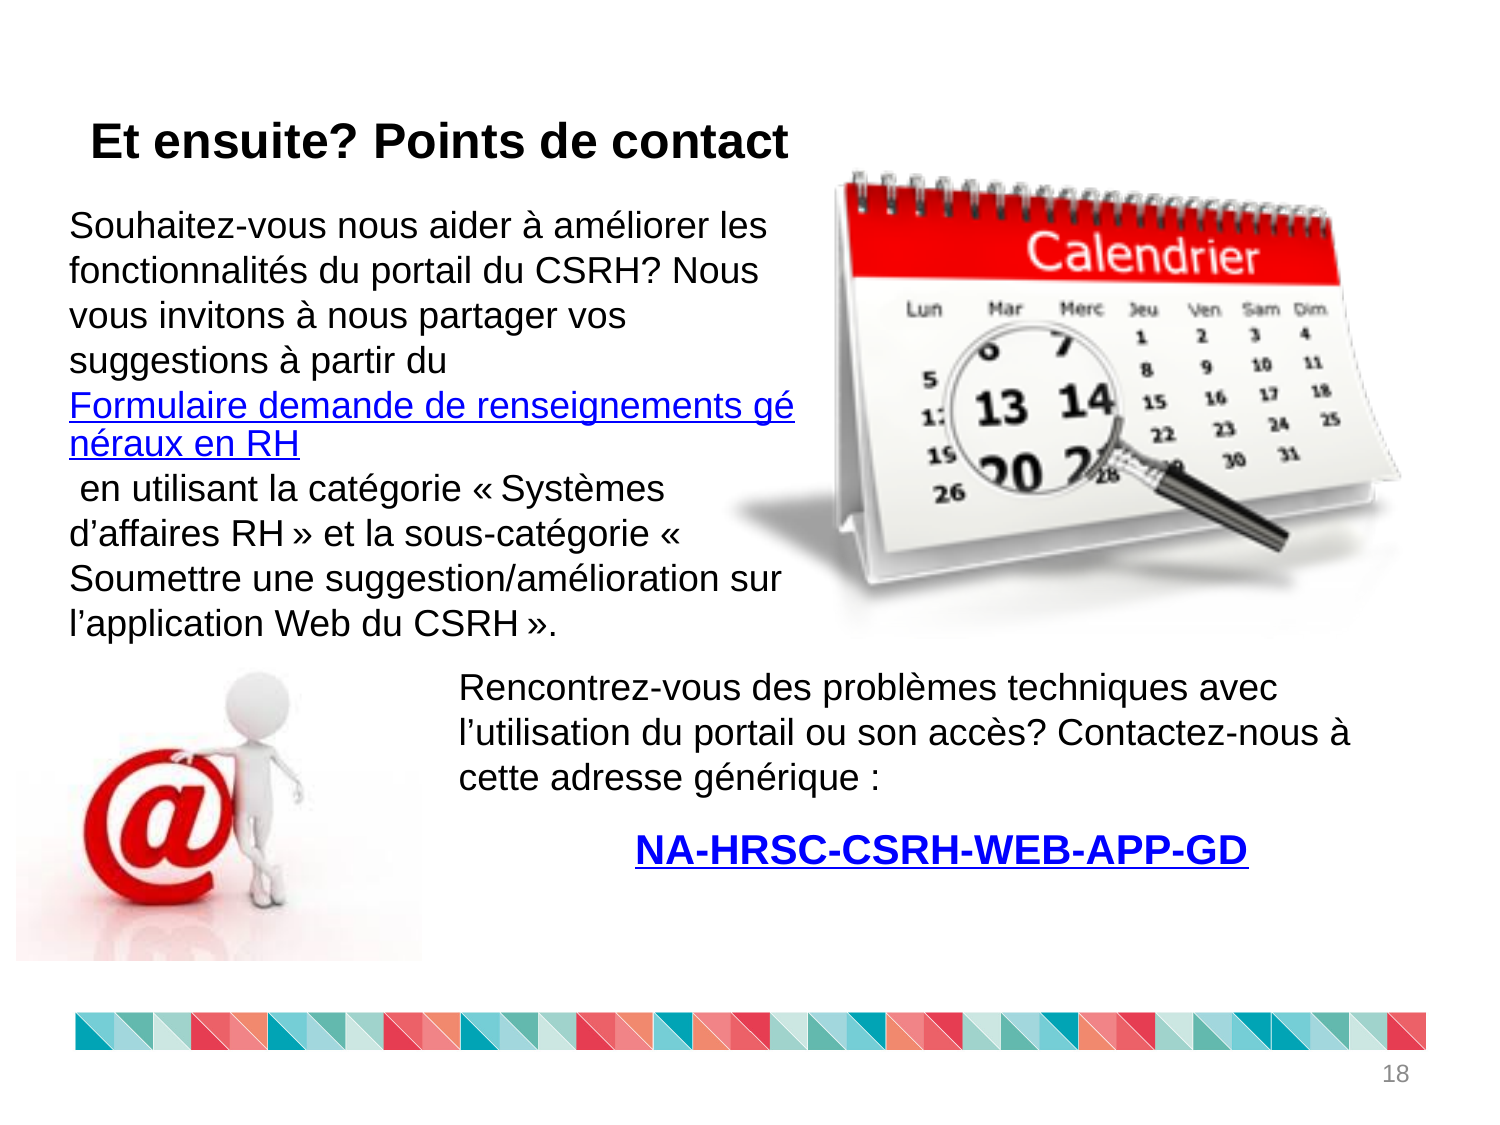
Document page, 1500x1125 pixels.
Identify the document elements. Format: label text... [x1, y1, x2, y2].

text_box Souhaitez-vous nous aider à améliorer les fonctionnalités du portail du CSRH? Nous vous invitons à nous partager vos suggestions à partir du Formulaire demande de renseignements généraux en RH en utilisant la catégorie « Systèmes d’affaires RH » et la sous-catégorie « Soumettre une suggestion/amélioration sur l’application Web du CSRH ». [54, 193, 688, 614]
picture [0, 0, 1500, 1125]
title Et ensuite? Points de contact [75, 45, 1425, 193]
slide_number 18 [1074, 1042, 1425, 1103]
text_box Rencontrez-vous des problèmes techniques avec l’utilisation du portail ou son accès? Contactez-nous à cette adresse générique : NA-HRSC-CSRH-WEB-APP-GD [443, 655, 1440, 881]
